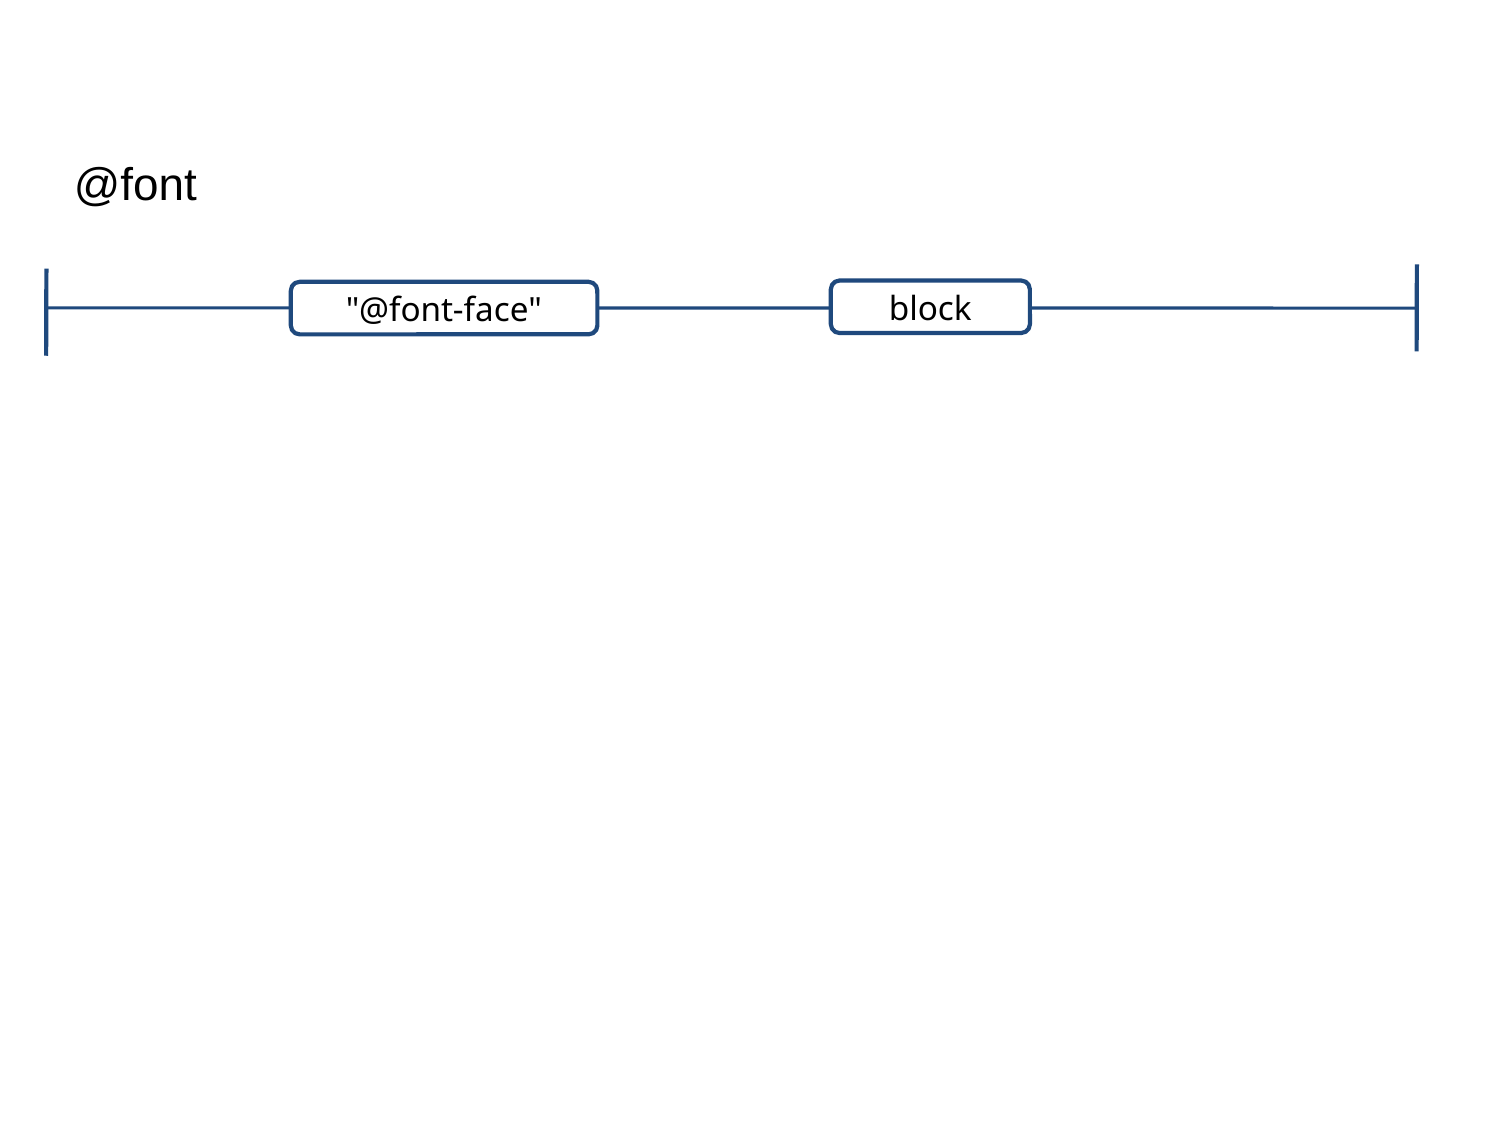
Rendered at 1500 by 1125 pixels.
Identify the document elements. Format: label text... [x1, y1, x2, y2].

text_box "@font-face" [288, 318, 600, 337]
text_box block [828, 278, 1032, 306]
text_box block [828, 318, 1033, 336]
text_box @font [59, 147, 944, 218]
text_box "@font-face" [288, 279, 600, 306]
